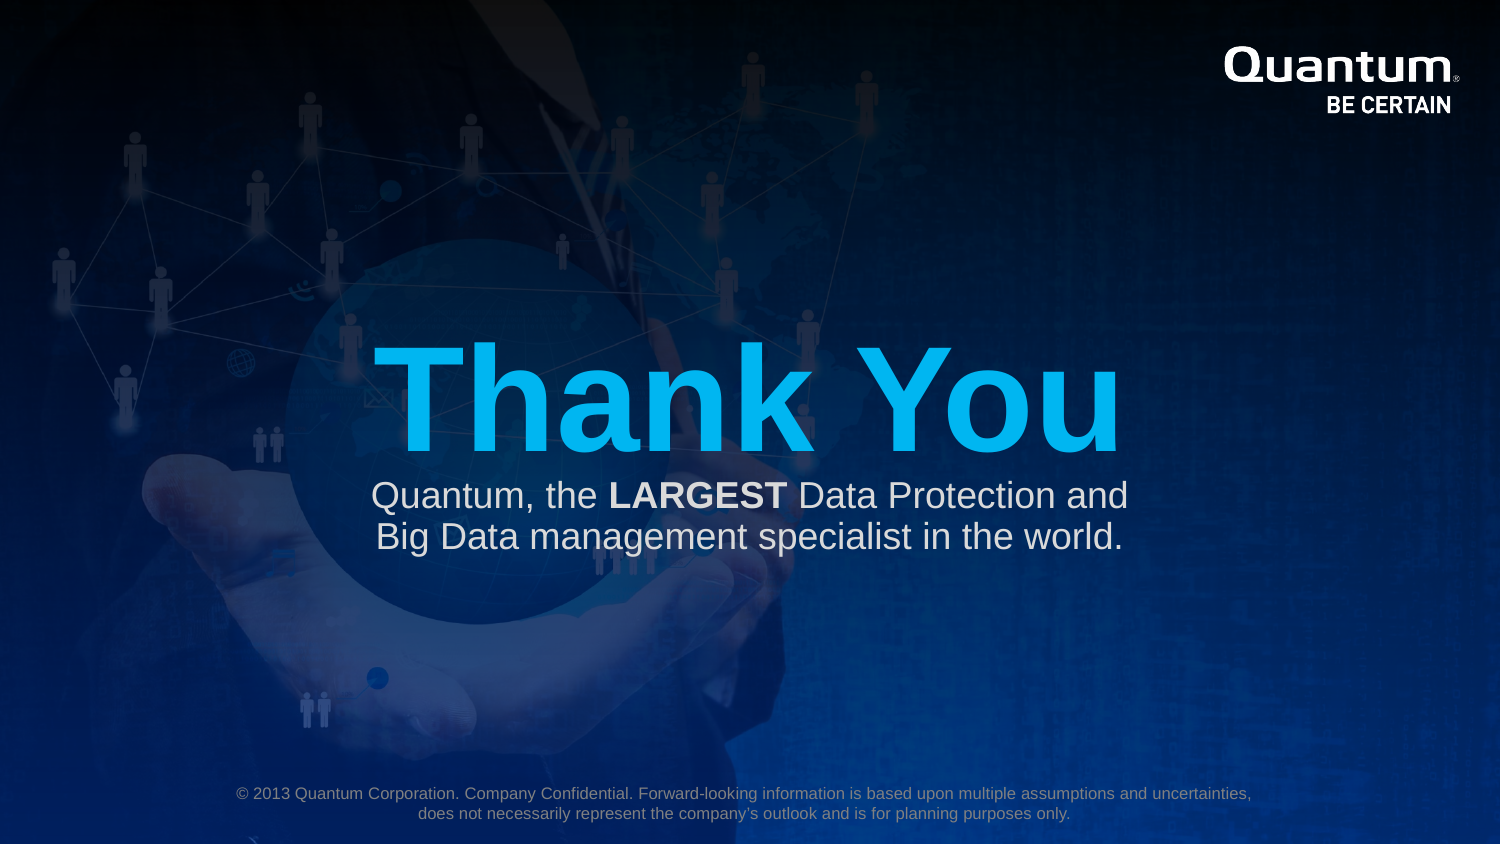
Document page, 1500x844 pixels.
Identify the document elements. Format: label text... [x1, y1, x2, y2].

text_box © 2013 Quantum Corporation. Company Confidential. Forward-looking information is based upon multiple assumptions and uncertainties, does not necessarily represent the company’s outlook and is for planning purposes only. [145, 775, 1345, 830]
picture [1197, 0, 1494, 162]
text_box Quantum, the LARGEST Data Protection and Big Data management specialist in the world. [0, 492, 1500, 564]
text_box Thank You [0, 314, 1500, 492]
